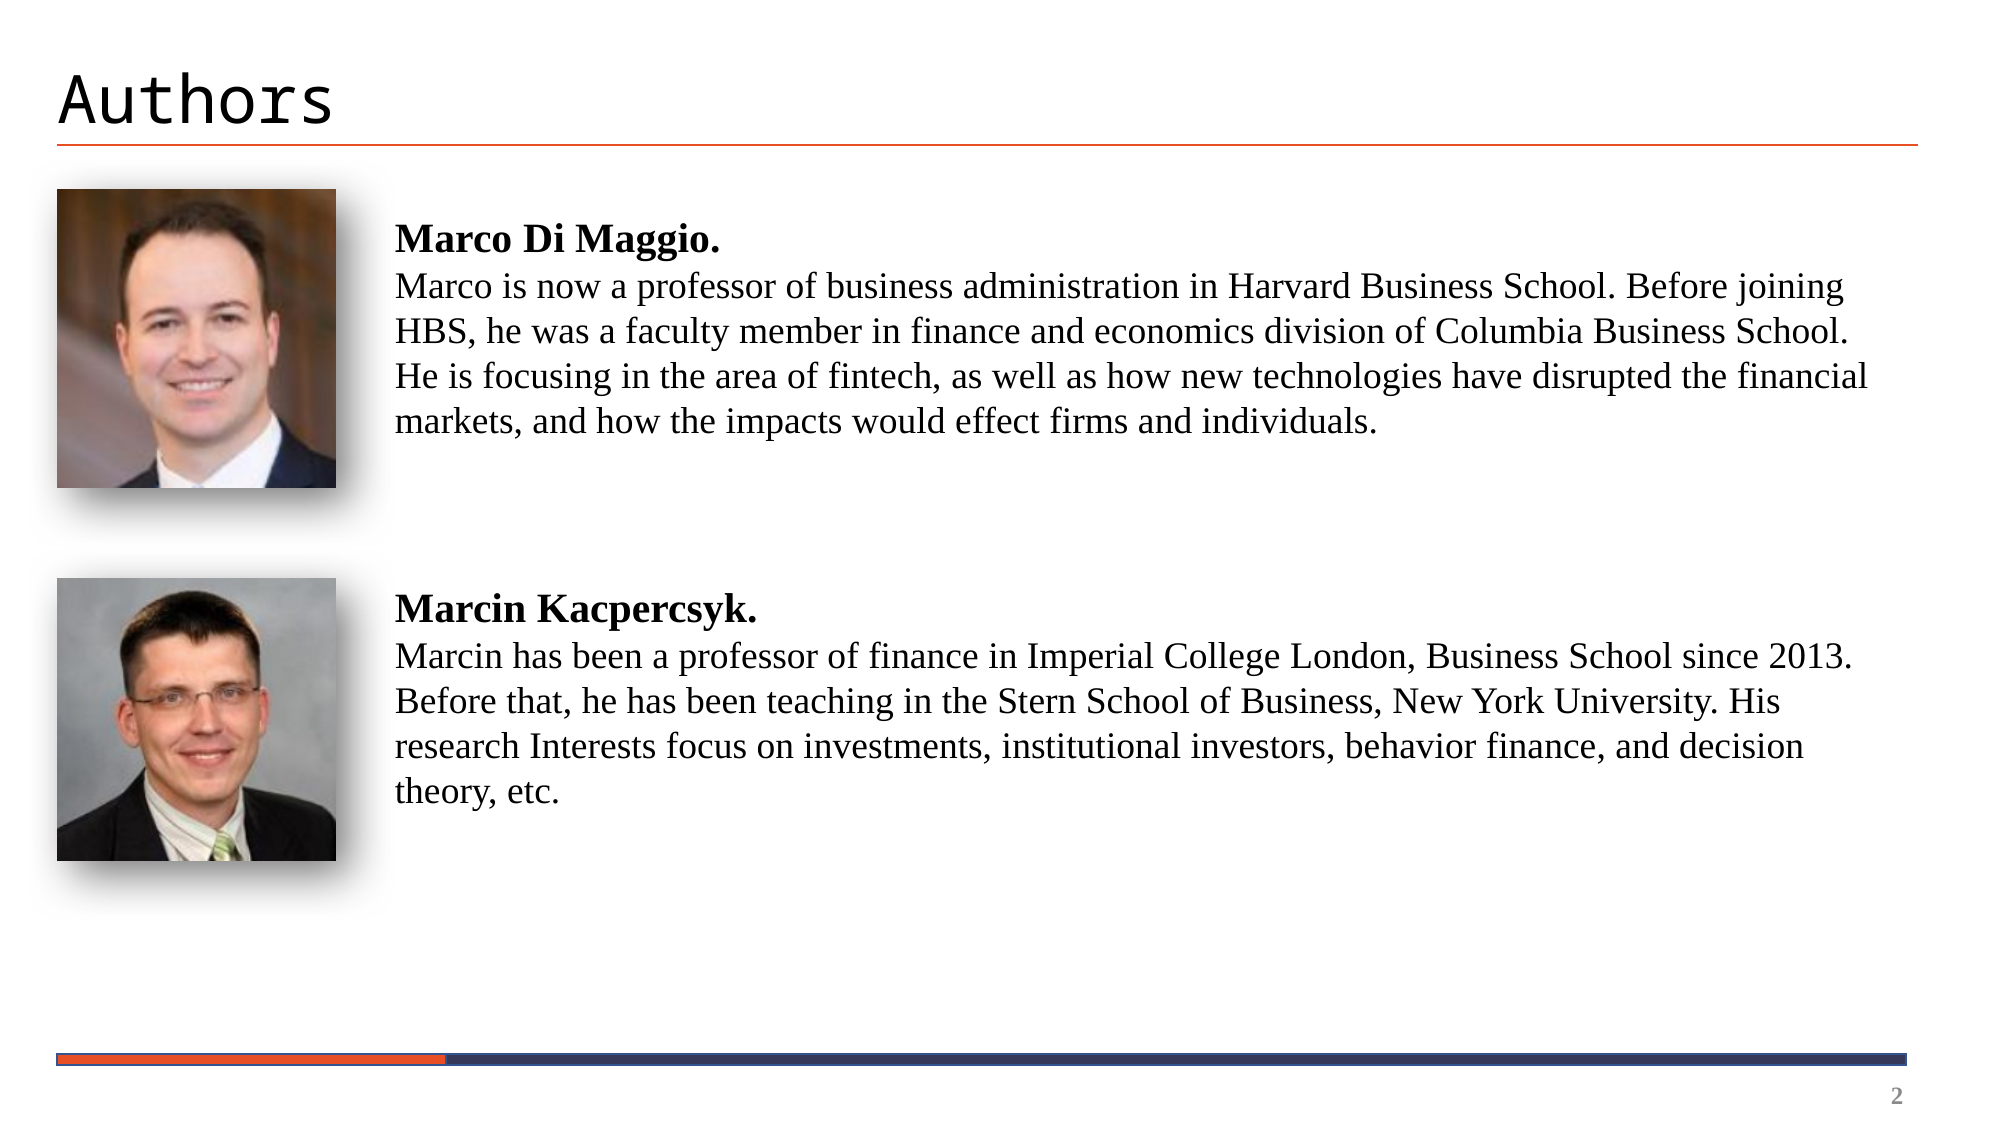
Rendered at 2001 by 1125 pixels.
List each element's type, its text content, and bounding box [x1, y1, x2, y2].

slide_number 2 [1468, 1065, 1919, 1125]
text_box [57, 189, 1908, 488]
title Authors [57, 46, 1586, 138]
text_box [57, 573, 1908, 861]
